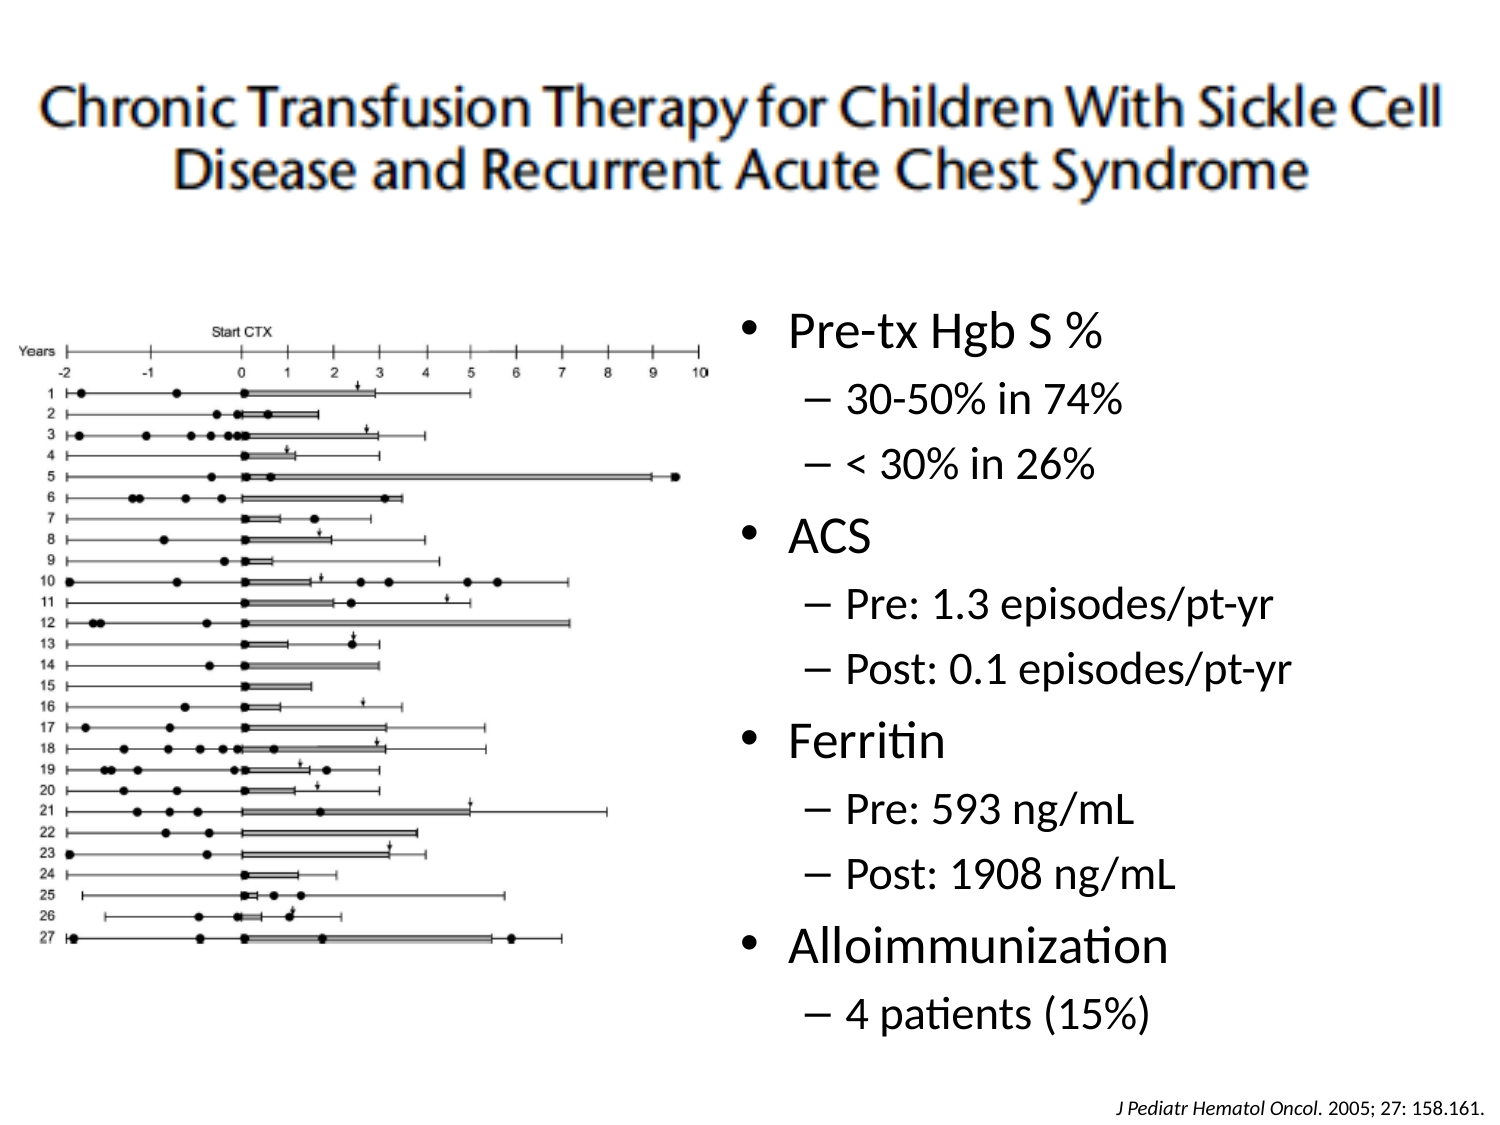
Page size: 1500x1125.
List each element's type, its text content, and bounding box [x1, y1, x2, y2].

picture [12, 324, 723, 963]
picture [24, 62, 1468, 209]
text_box J Pediatr Hematol Oncol. 2005; 27: 158.161. [1019, 1087, 1500, 1125]
list Pre-tx Hgb S % 30-50% in 74% < 30% in 26% ACS Pre: 1.3 episodes/pt-yr Post: 0.1 episodes/pt-yr Ferritin Pre: 593 ng/mL Post: 1908 ng/mL Alloimmunization 4 patients (15%) [725, 287, 1463, 1050]
